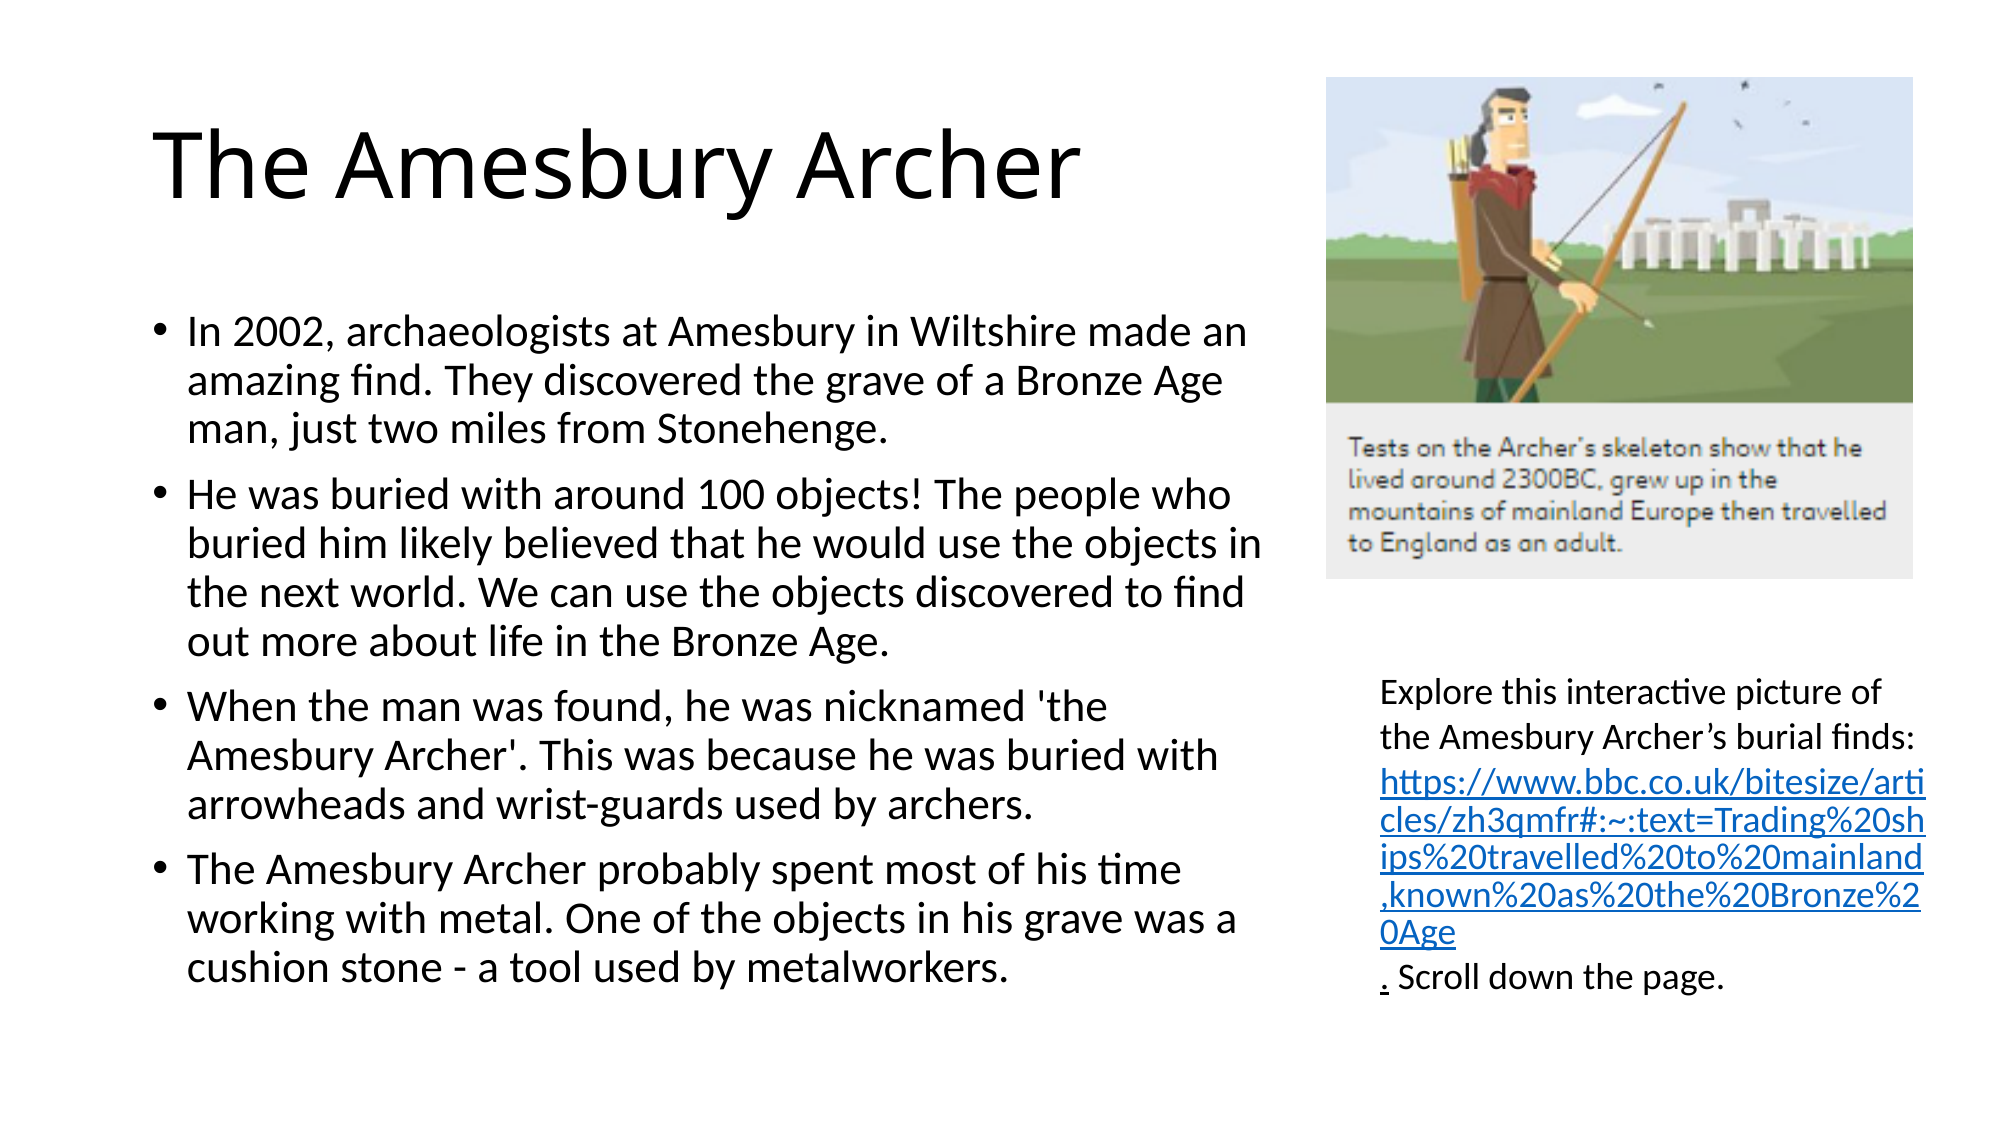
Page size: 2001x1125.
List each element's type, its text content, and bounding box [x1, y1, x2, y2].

text_box Explore this interactive picture of the Amesbury Archer’s burial finds: https://www.bbc.co.uk/bitesize/articles/zh3qmfr#:~:text=Trading%20ships%20travelled%20to%20mainland,known%20as%20the%20Bronze%20Age. Scroll down the page. [1365, 659, 1942, 900]
picture [1326, 77, 1913, 579]
title The Amesbury Archer [137, 59, 1863, 278]
list In 2002, archaeologists at Amesbury in Wiltshire made an amazing find. They discovered the grave of a Bronze Age man, just two miles from Stonehenge. He was buried with around 100 objects! The people who buried him likely believed that he would use the objects in the next world. We can use the objects discovered to find out more about life in the Bronze Age. When the man was found, he was nicknamed 'the Amesbury Archer'. This was because he was buried with arrowheads and wrist-guards used by archers. The Amesbury Archer probably spent most of his time working with metal. One of the objects in his grave was a cushion stone - a tool used by metalworkers. [137, 299, 1312, 1014]
